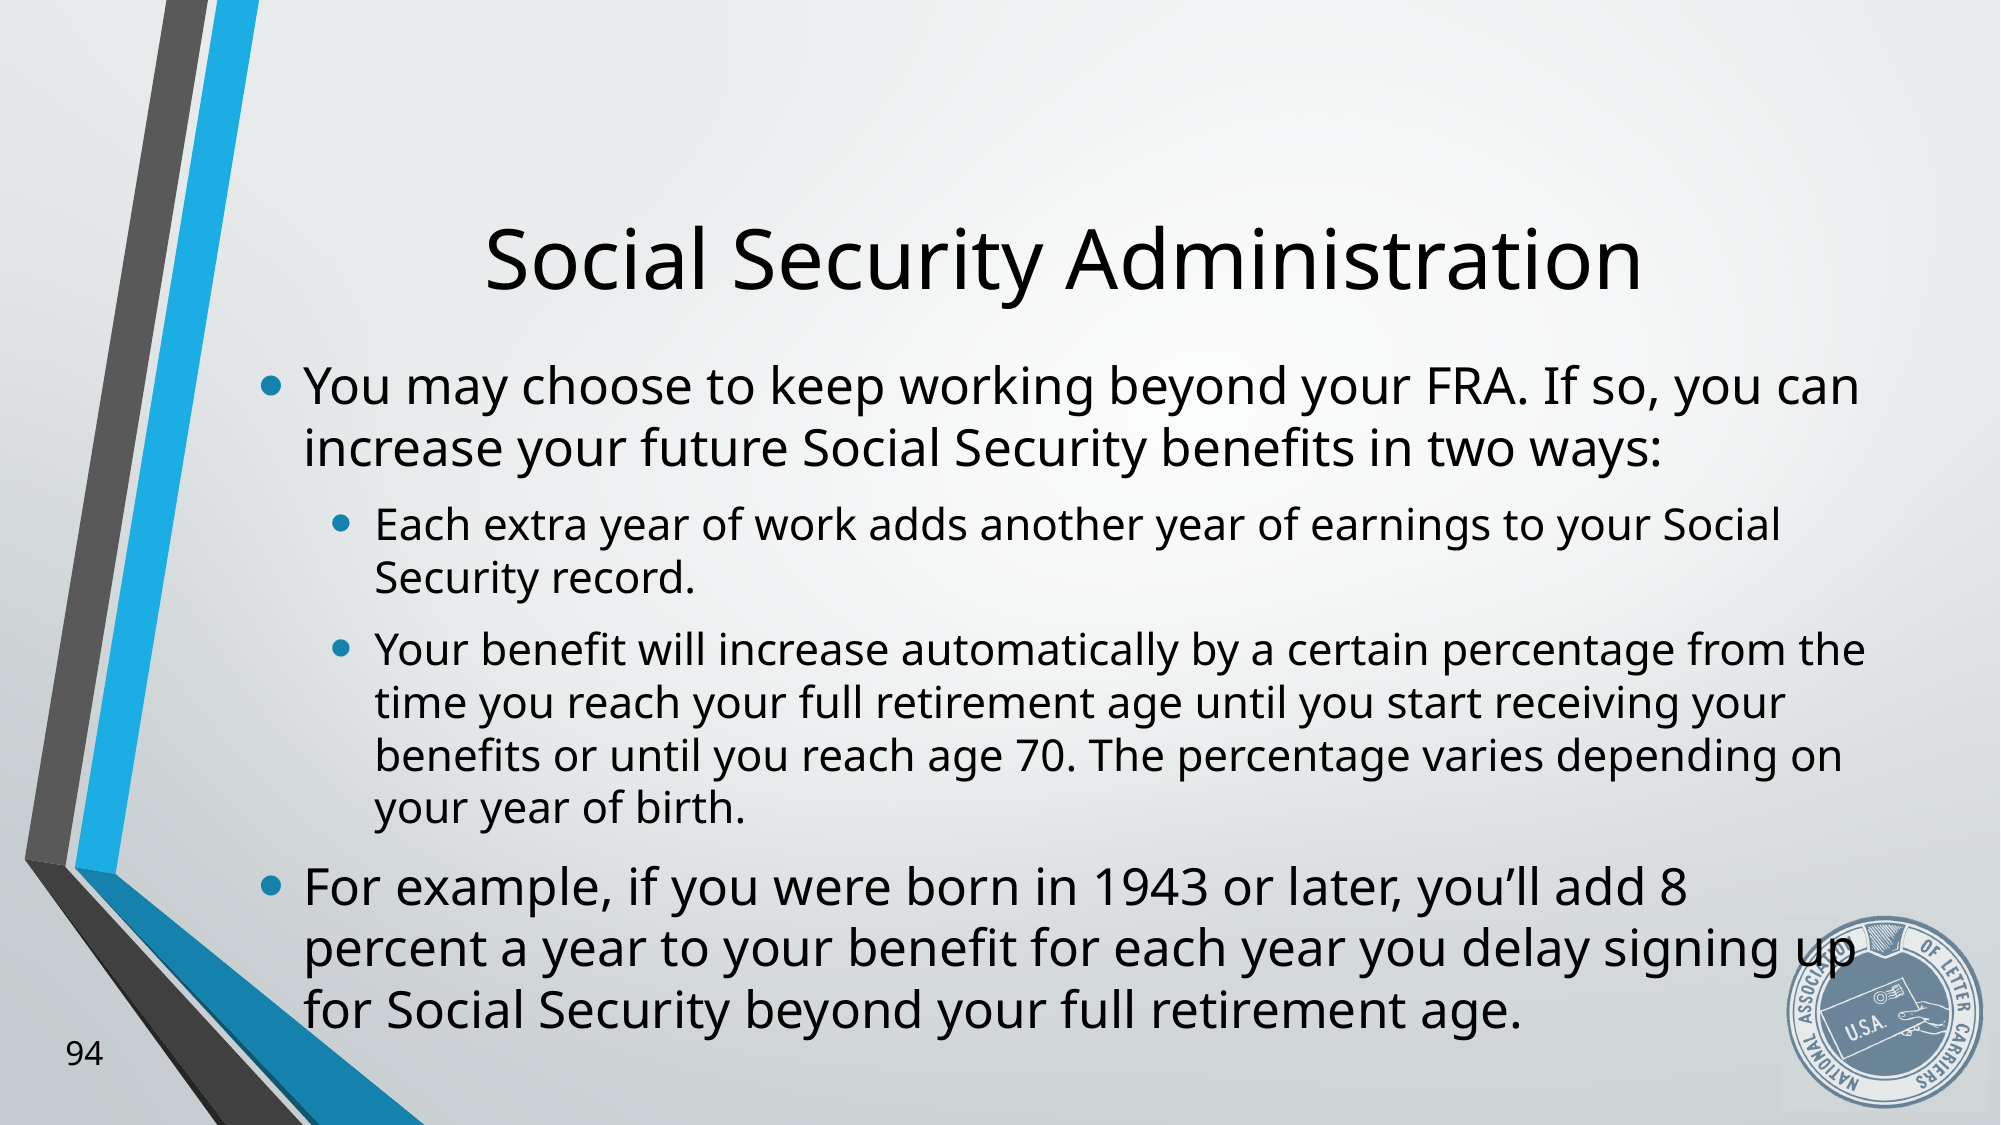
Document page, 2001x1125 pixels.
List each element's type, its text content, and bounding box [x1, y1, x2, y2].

title Social Security Administration [243, 112, 1887, 342]
slide_number 94 [27, 1025, 119, 1085]
list You may choose to keep working beyond your FRA. If so, you can increase your future Social Security benefits in two ways: Each extra year of work adds another year of earnings to your Social Security record. Your benefit will increase automatically by a certain percentage from the time you reach your full retirement age until you start receiving your benefits or until you reach age 70. The percentage varies depending on your year of birth. For example, if you were born in 1943 or later, you’ll add 8 percent a year to your benefit for each year you delay signing up for Social Security beyond your full retirement age. [243, 342, 1887, 1050]
